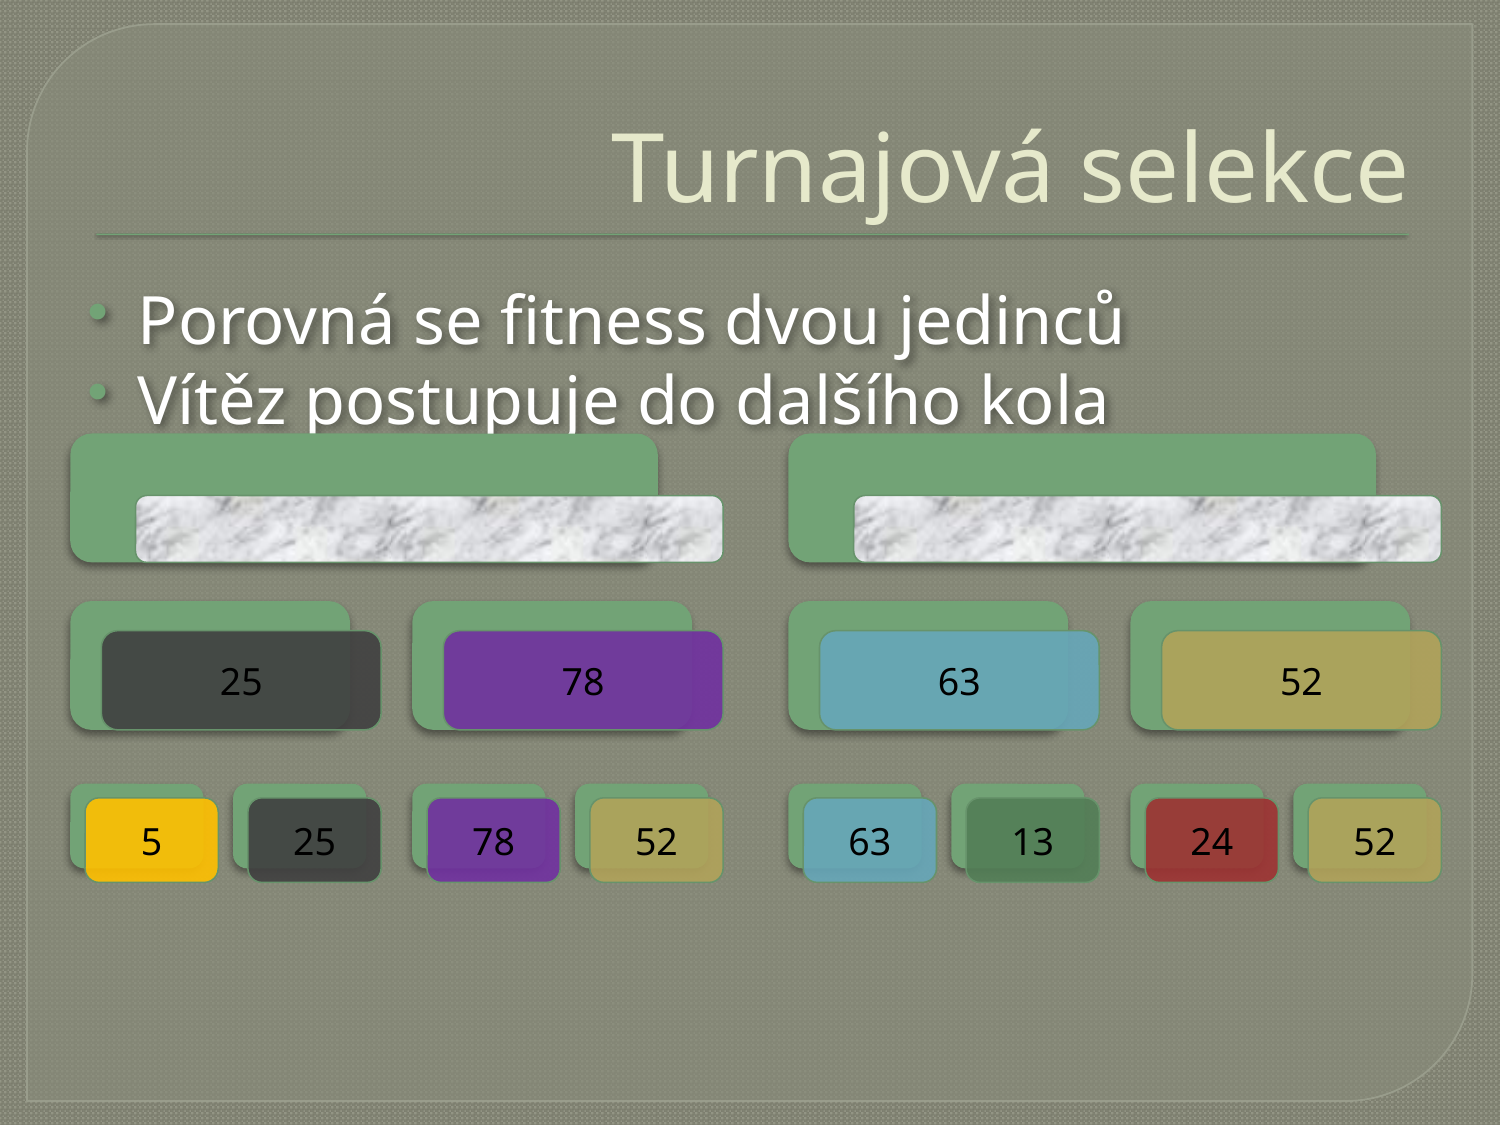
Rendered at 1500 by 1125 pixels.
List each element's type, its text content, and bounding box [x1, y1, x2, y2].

title Turnajová selekce [75, 41, 1425, 230]
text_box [70, 433, 1442, 1066]
list Porovná se fitness dvou jedinců Vítěz postupuje do dalšího kola [75, 270, 1425, 433]
